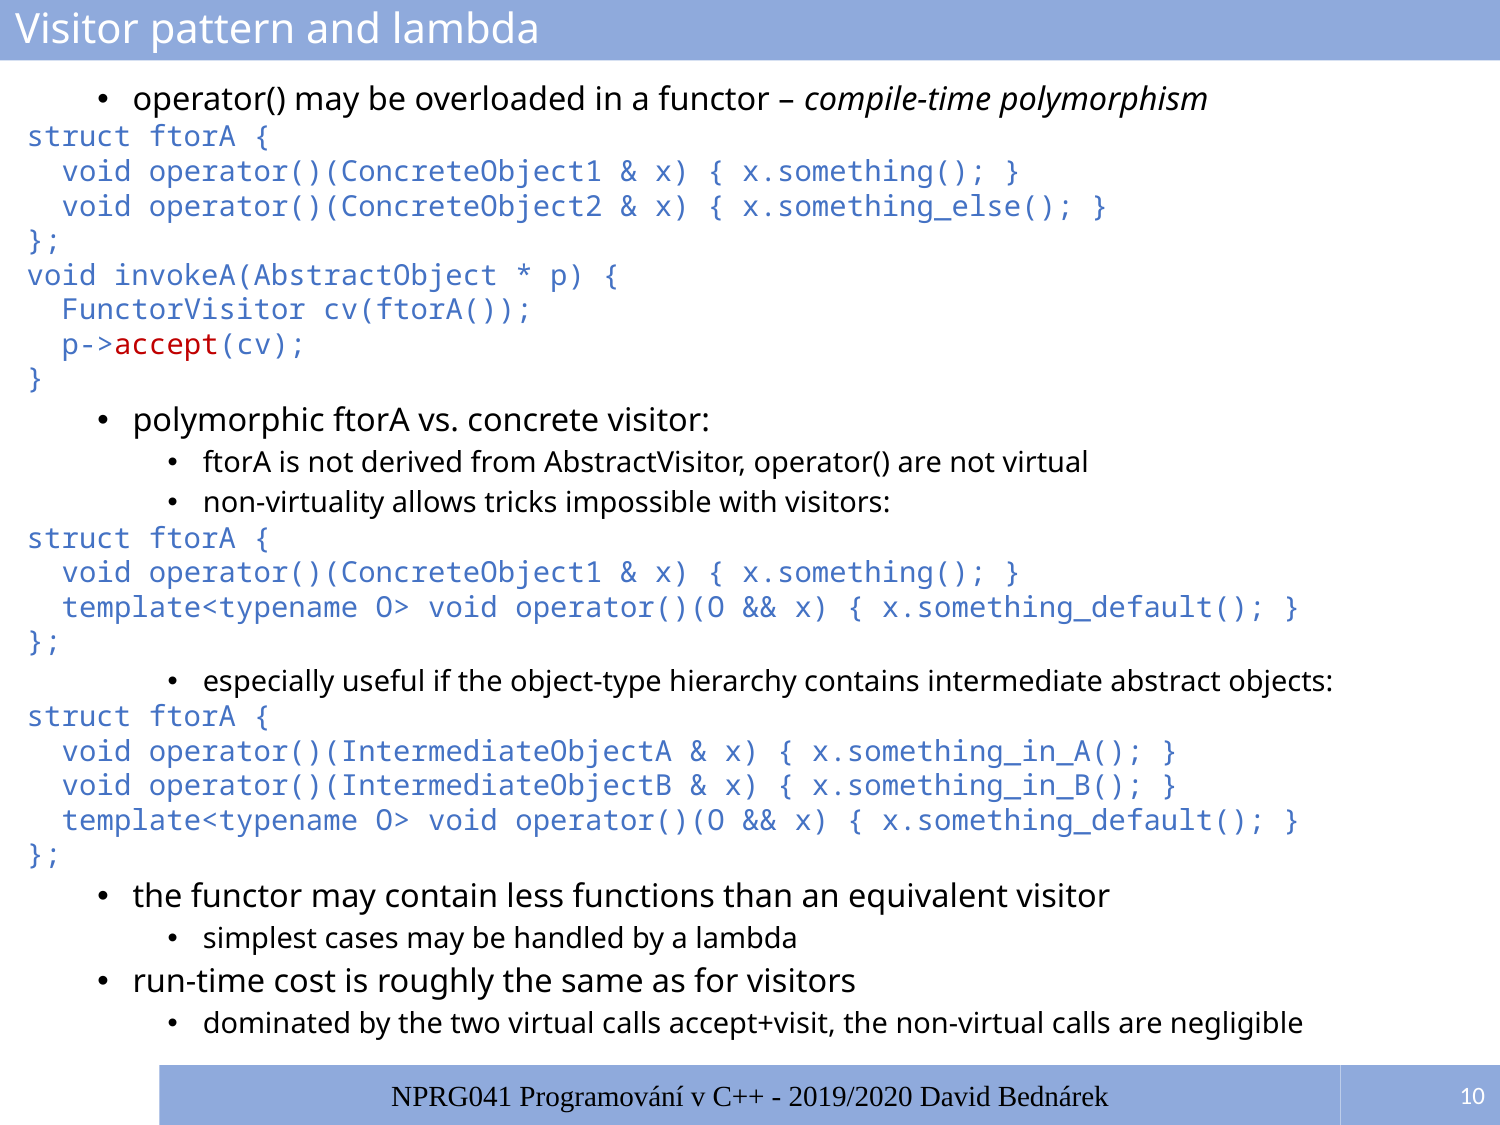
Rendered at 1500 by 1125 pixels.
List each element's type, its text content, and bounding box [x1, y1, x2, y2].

slide_number 10 [1341, 1065, 1500, 1125]
title Visitor pattern and lambda [0, 0, 1500, 61]
footer NPRG041 Programování v C++ - 2019/2020 David Bednárek [159, 1065, 1341, 1125]
list operator() may be overloaded in a functor – compile-time polymorphism struct ftorA { void operator()(ConcreteObject1 & x) { x.something(); } void operator()(ConcreteObject2 & x) { x.something_else(); } }; void invokeA(AbstractObject * p) { FunctorVisitor cv(ftorA()); p->accept(cv); } polymorphic ftorA vs. concrete visitor: ftorA is not derived from AbstractVisitor, operator() are not virtual non-virtuality allows tricks impossible with visitors: struct ftorA { void operator()(ConcreteObject1 & x) { x.something(); } template<typename O> void operator()(O && x) { x.something_default(); } }; especially useful if the object-type hierarchy contains intermediate abstract objects: struct ftorA { void operator()(IntermediateObjectA & x) { x.something_in_A(); } void operator()(IntermediateObjectB & x) { x.something_in_B(); } template<typename O> void operator()(O && x) { x.something_default(); } }; the functor may contain less functions than an equivalent visitor simplest cases may be handled by a lambda run-time cost is roughly the same as for visitors dominated by the two virtual calls accept+visit, the non-virtual calls are negligible [11, 75, 1489, 1050]
